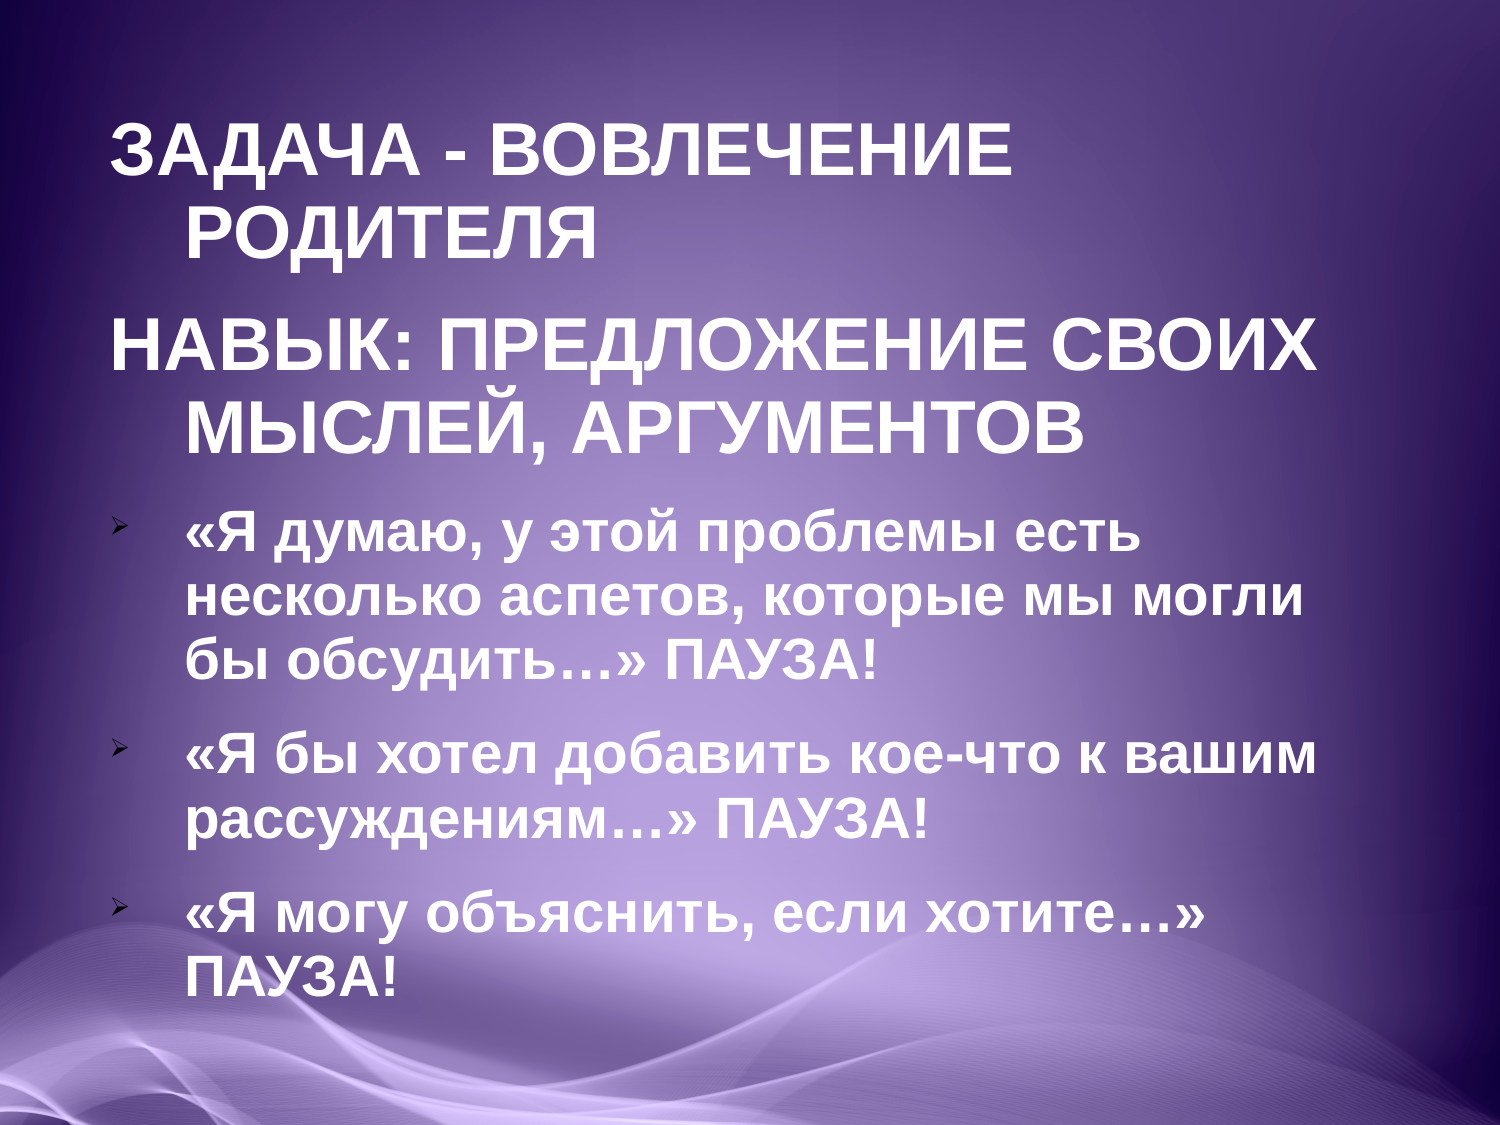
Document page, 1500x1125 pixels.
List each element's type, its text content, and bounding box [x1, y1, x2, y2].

picture [0, 0, 1500, 1125]
text_box ЗАДАЧА - ВОВЛЕЧЕНИЕ РОДИТЕЛЯ НАВЫК: ПРЕДЛОЖЕНИЕ СВОИХ МЫСЛЕЙ, АРГУМЕНТОВ «Я думаю, у этой проблемы есть несколько аспетов, которые мы могли бы обсудить…» ПАУЗА! «Я бы хотел добавить кое-что к вашим рассуждениям…» ПАУЗА! «Я могу объяснить, если хотите…» ПАУЗА! [76, 101, 1412, 1006]
